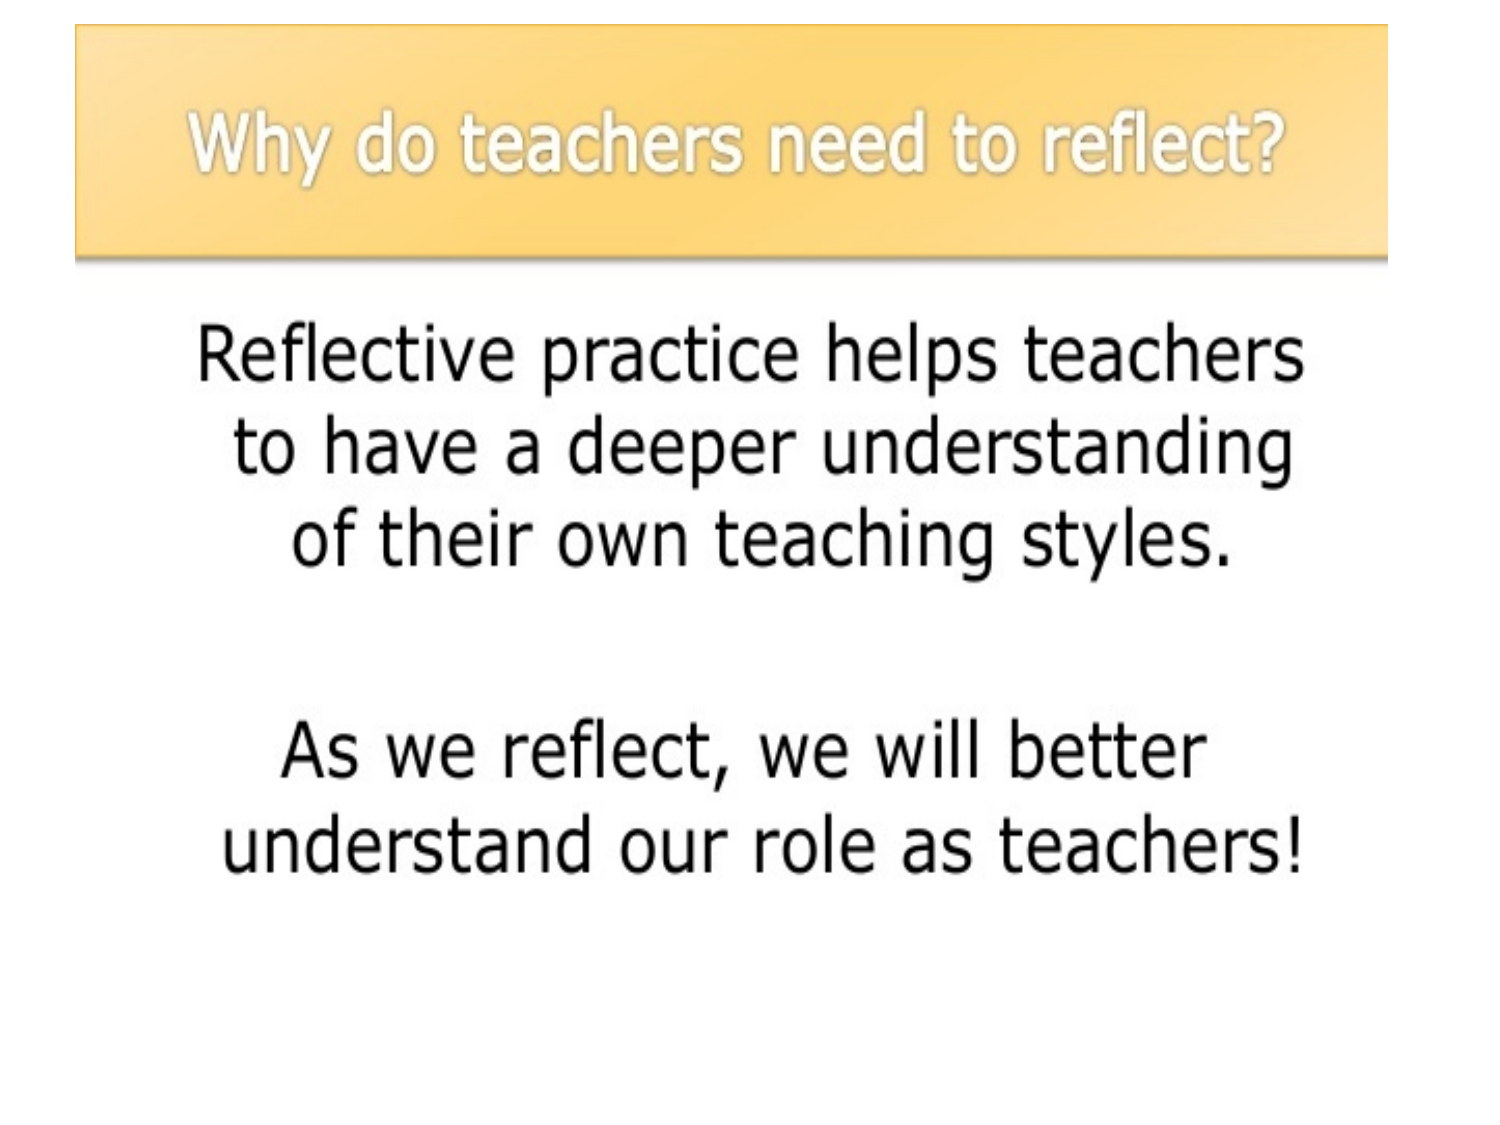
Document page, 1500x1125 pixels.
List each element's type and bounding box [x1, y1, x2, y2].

picture [74, 24, 1388, 1075]
